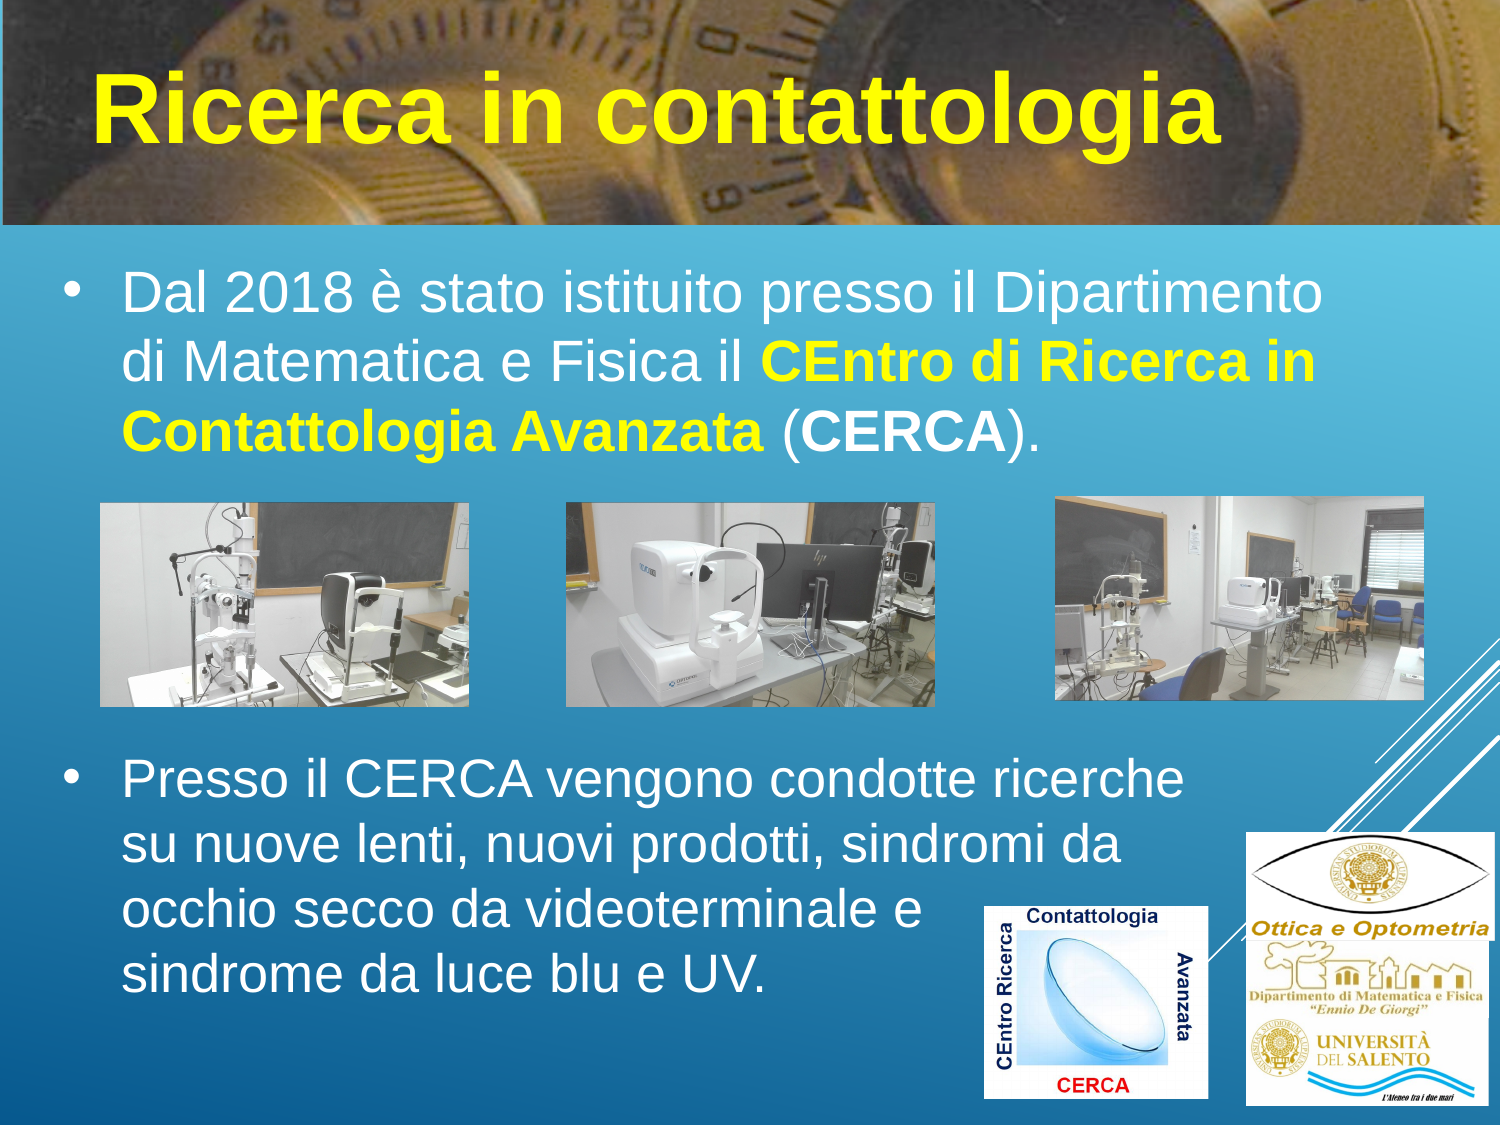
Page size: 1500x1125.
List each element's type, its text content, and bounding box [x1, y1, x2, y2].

text_box Ricerca in contattologia [75, 35, 1409, 185]
picture [100, 495, 1424, 707]
picture [1246, 832, 1495, 1106]
text_box Dal 2018 è stato istituito presso il Dipartimento di Matematica e Fisica il CEntro di Ricerca in Contattologia Avanzata (CERCA). Presso il CERCA vengono condotte ricerche su nuove lenti, nuovi prodotti, sindromi da occhio secco da videoterminale e sindrome da luce blu e UV. [17, 246, 1459, 1092]
picture [3, 0, 1499, 225]
picture [983, 905, 1209, 1100]
